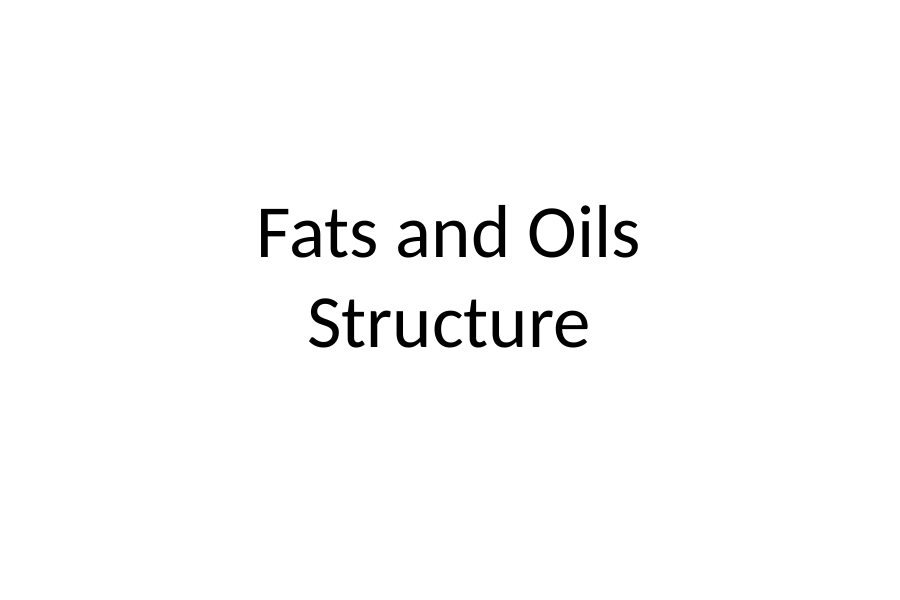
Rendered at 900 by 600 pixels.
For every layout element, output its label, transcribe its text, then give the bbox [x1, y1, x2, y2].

text_box Fats and Oils Structure [242, 174, 657, 370]
